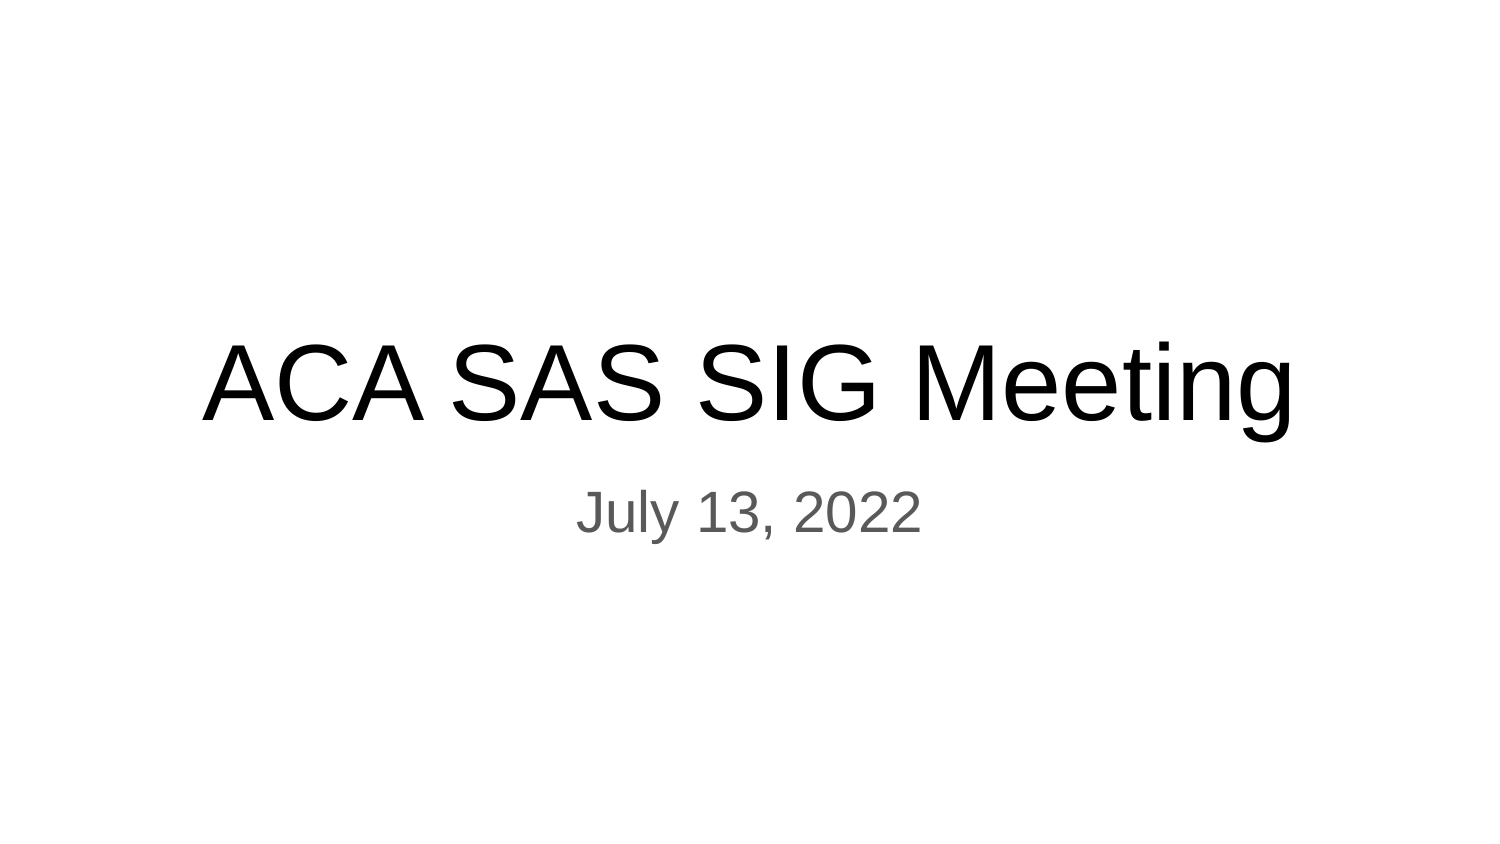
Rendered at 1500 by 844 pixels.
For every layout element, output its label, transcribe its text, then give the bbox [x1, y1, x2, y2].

subtitle July 13, 2022 [51, 464, 1449, 595]
title ACA SAS SIG Meeting [51, 122, 1449, 459]
